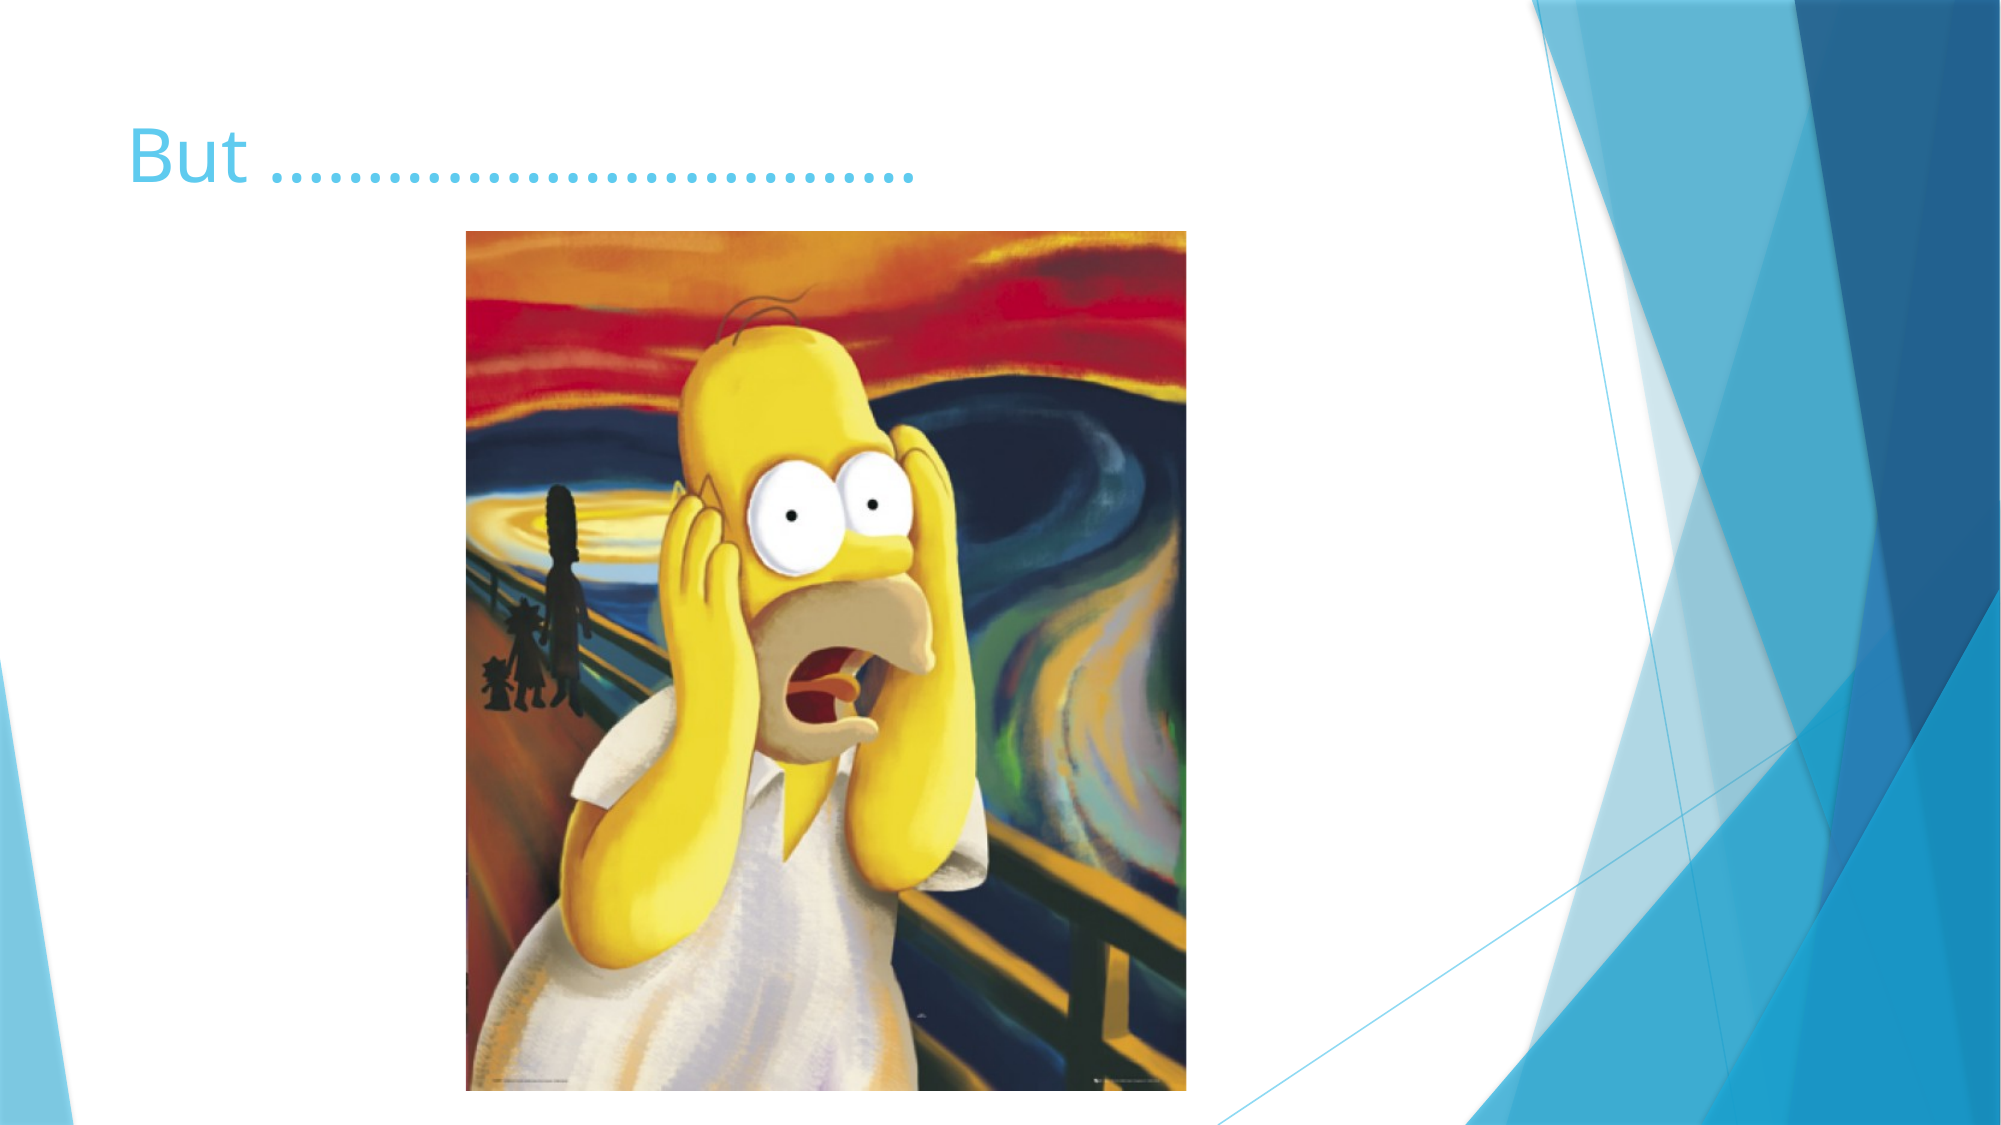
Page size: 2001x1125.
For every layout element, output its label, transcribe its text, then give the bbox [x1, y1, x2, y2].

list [465, 230, 1187, 1092]
title But …………………………… [111, 99, 1522, 317]
